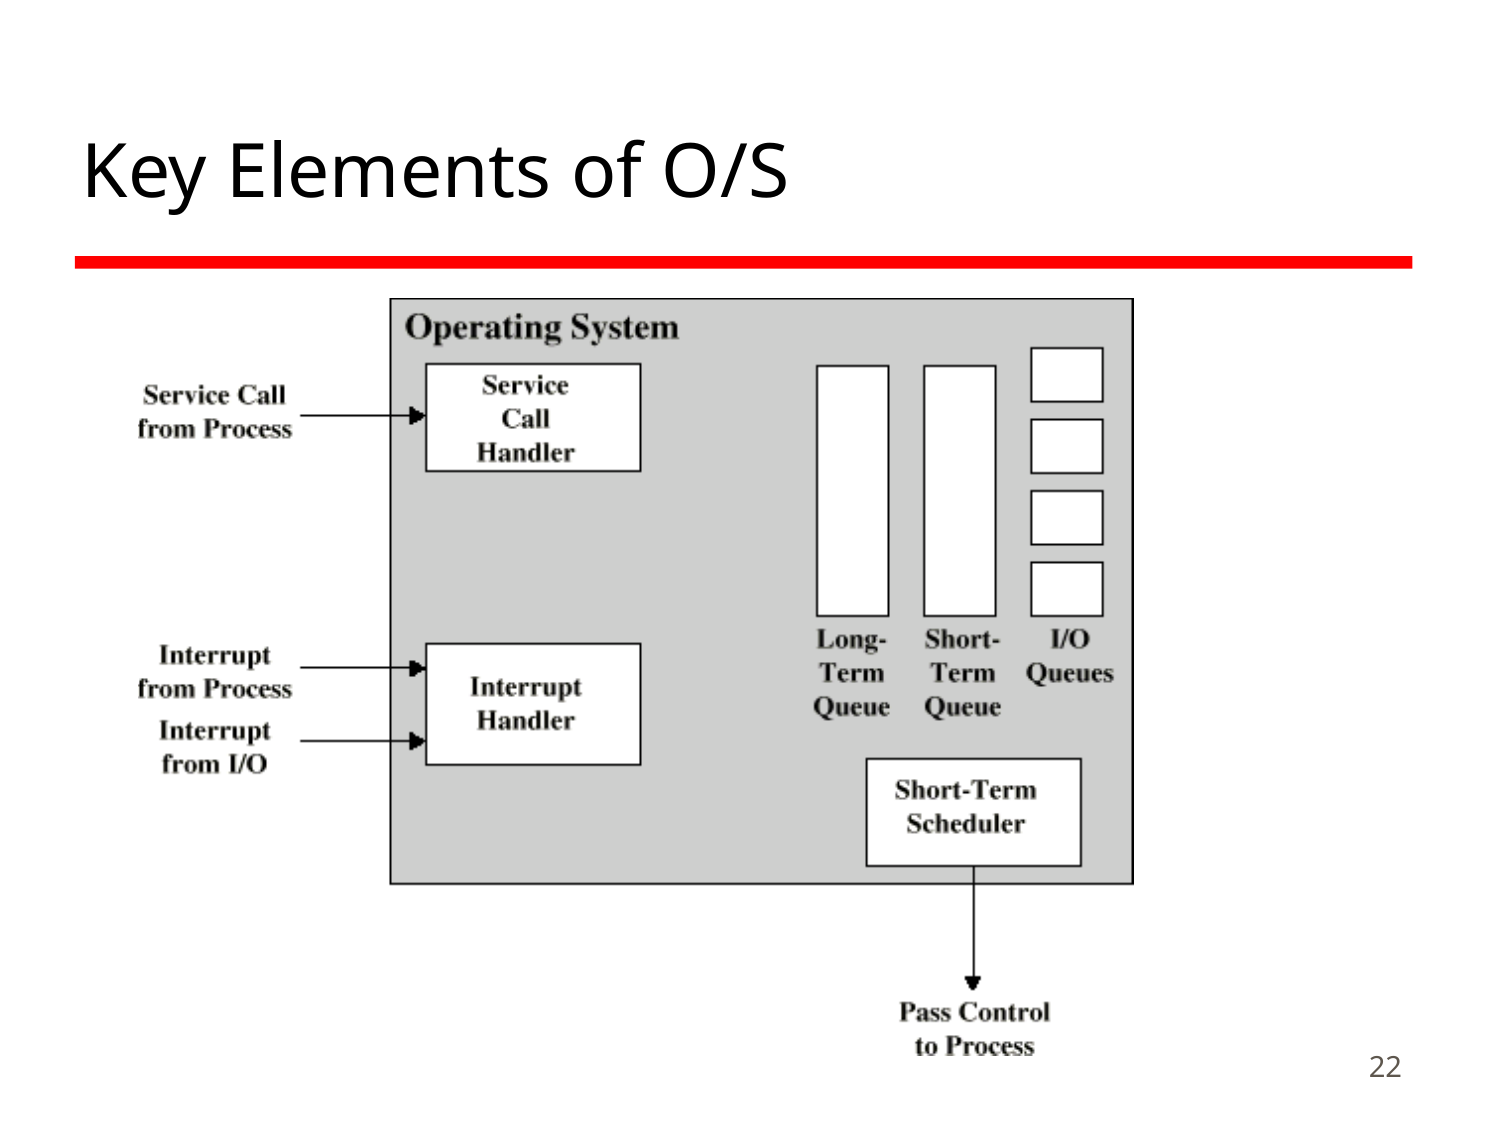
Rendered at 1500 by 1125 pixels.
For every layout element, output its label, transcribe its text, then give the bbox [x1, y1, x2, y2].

slide_number 22 [1345, 1054, 1410, 1125]
title Key Elements of O/S [79, 120, 918, 311]
picture [138, 298, 1134, 1056]
